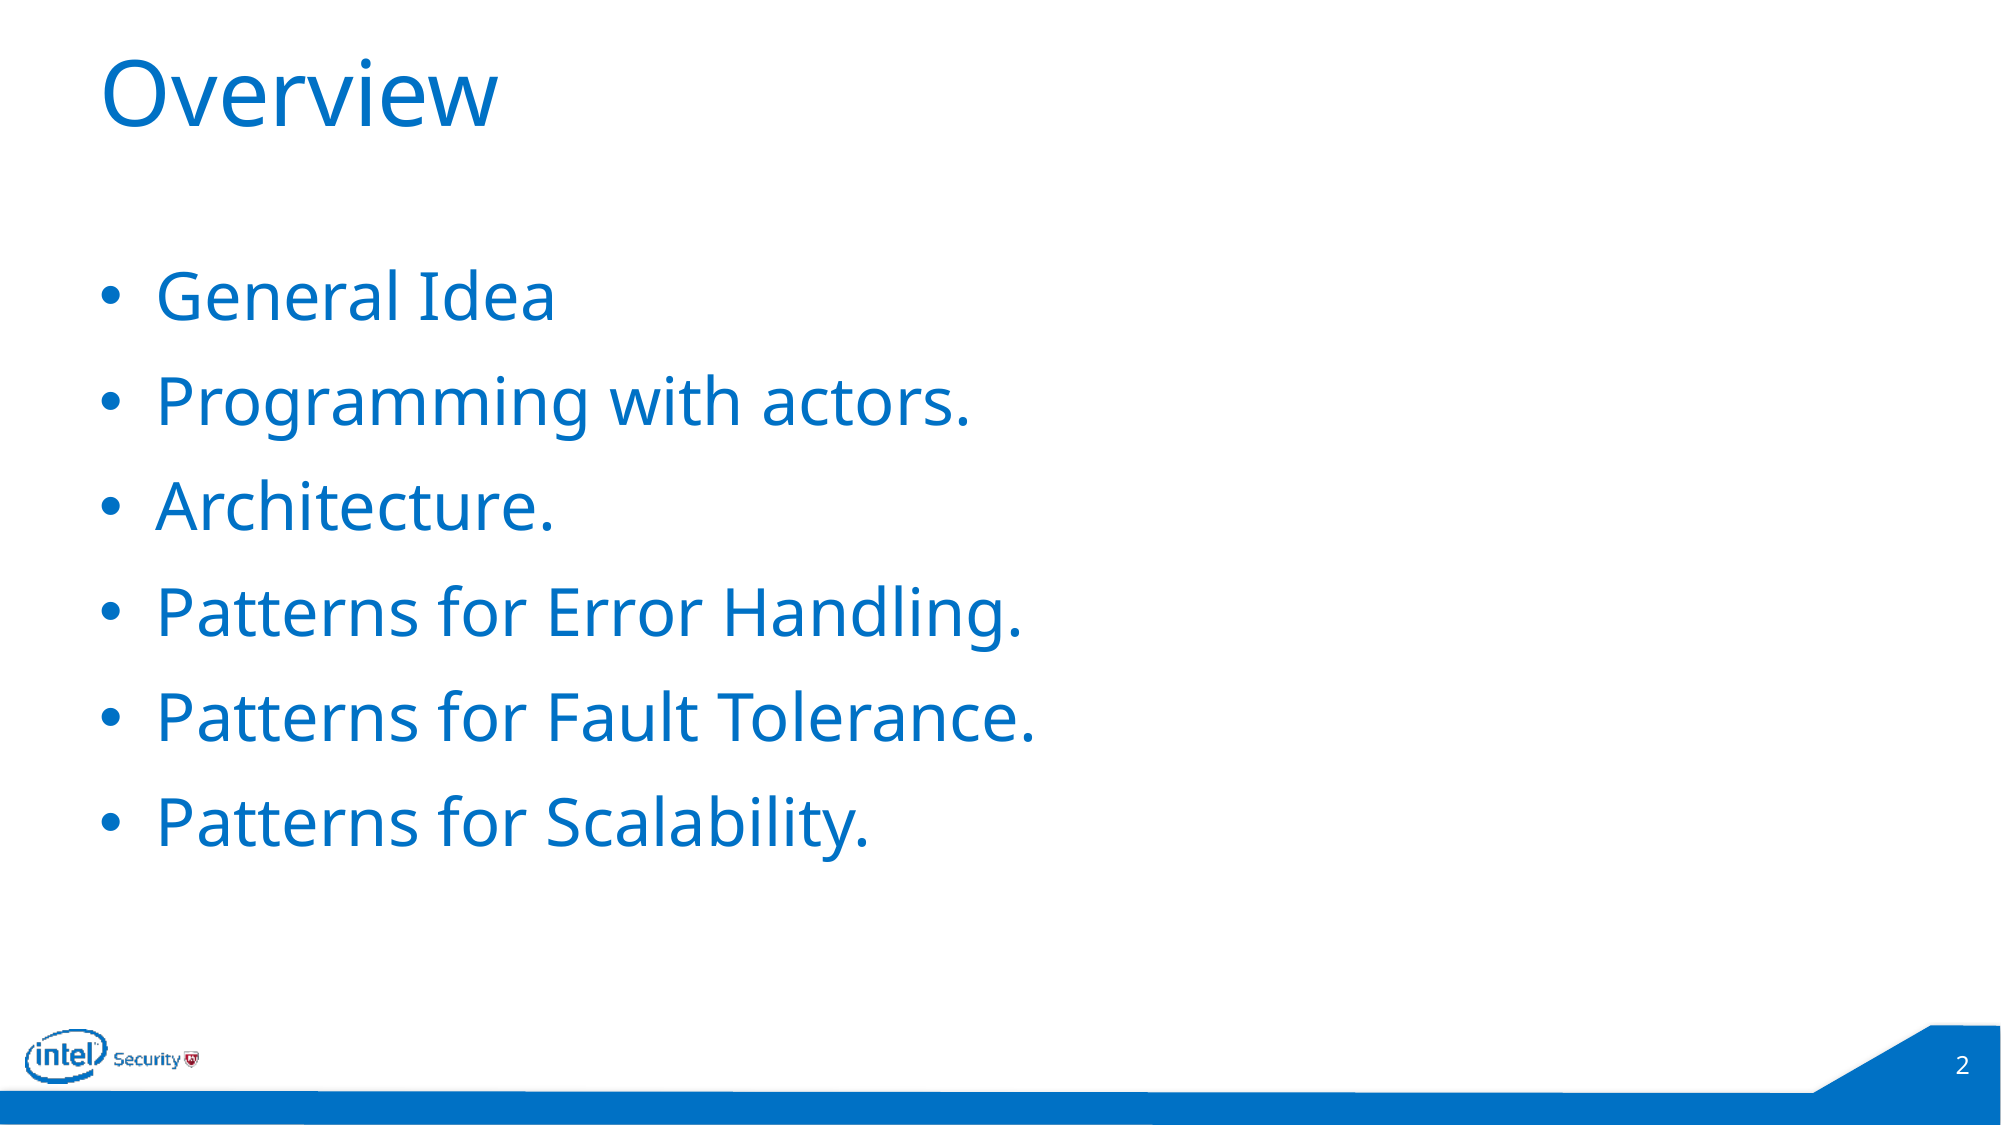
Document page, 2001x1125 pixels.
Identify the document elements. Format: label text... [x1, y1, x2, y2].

list General Idea Programming with actors. Architecture. Patterns for Error Handling. Patterns for Fault Tolerance. Patterns for Scalability. [99, 262, 1886, 1022]
picture [25, 1029, 199, 1084]
title Overview [99, 34, 1900, 197]
slide_number 2 [1503, 1036, 1970, 1097]
